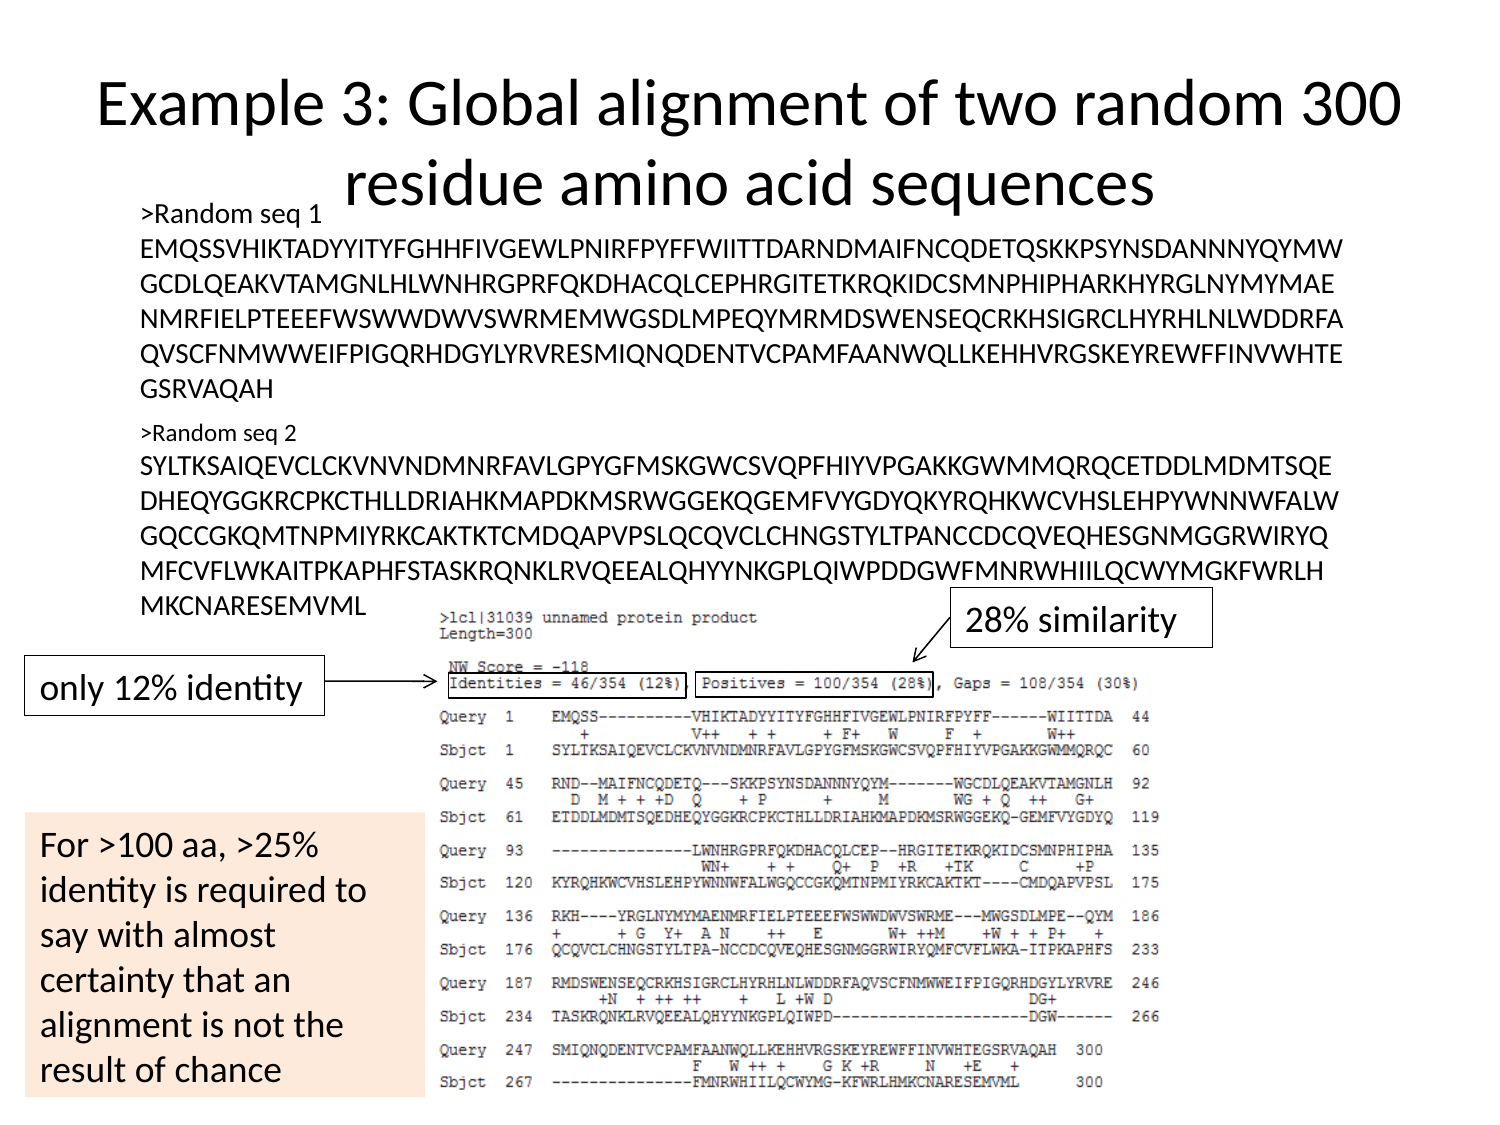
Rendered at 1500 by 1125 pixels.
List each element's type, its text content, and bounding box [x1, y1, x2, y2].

text_box >Random seq 1 EMQSSVHIKTADYYITYFGHHFIVGEWLPNIRFPYFFWIITTDARNDMAIFNCQDETQSKKPSYNSDANNNYQYMWGCDLQEAKVTAMGNLHLWNHRGPRFQKDHACQLCEPHRGITETKRQKIDCSMNPHIPHARKHYRGLNYMYMAENMRFIELPTEEEFWSWWDWVSWRMEMWGSDLMPEQYMRMDSWENSEQCRKHSIGRCLHYRHLNLWDDRFAQVSCFNMWWEIFPIGQRHDGYLYRVRESMIQNQDENTVCPAMFAANWQLLKEHHVRGSKEYREWFFINVWHTEGSRVAQAH [125, 187, 1363, 409]
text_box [912, 617, 951, 663]
text_box 28% similarity [950, 587, 1213, 648]
title Example 3: Global alignment of two random 300 residue amino acid sequences [75, 45, 1425, 233]
text_box For >100 aa, >25% identity is required to say with almost certainty that an alignment is not the result of chance [24, 812, 419, 1098]
text_box >Random seq 2 SYLTKSAIQEVCLCKVNVNDMNRFAVLGPYGFMSKGWCSVQPFHIYVPGAKKGWMMQRQCETDDLMDMTSQEDHEQYGGKRCPKCTHLLDRIAHKMAPDKMSRWGGEKQGEMFVYGDYQKYRQHKWCVHSLEHPYWNNWFALWGQCCGKQMTNPMIYRKCAKTKTCMDQAPVPSLQCQVCLCHNGSTYLTPANCCDCQVEQHESGNMGGRWIRYQMFCVFLWKAITPKAPHFSTASKRQNKLRVQEEALQHYYNKGPLQIWPDDGWFMNRWHIILQCWYMGKFWRLHMKCNARESEMVML [125, 409, 1363, 629]
picture [424, 604, 1185, 1118]
text_box only 12% identity [24, 655, 325, 716]
